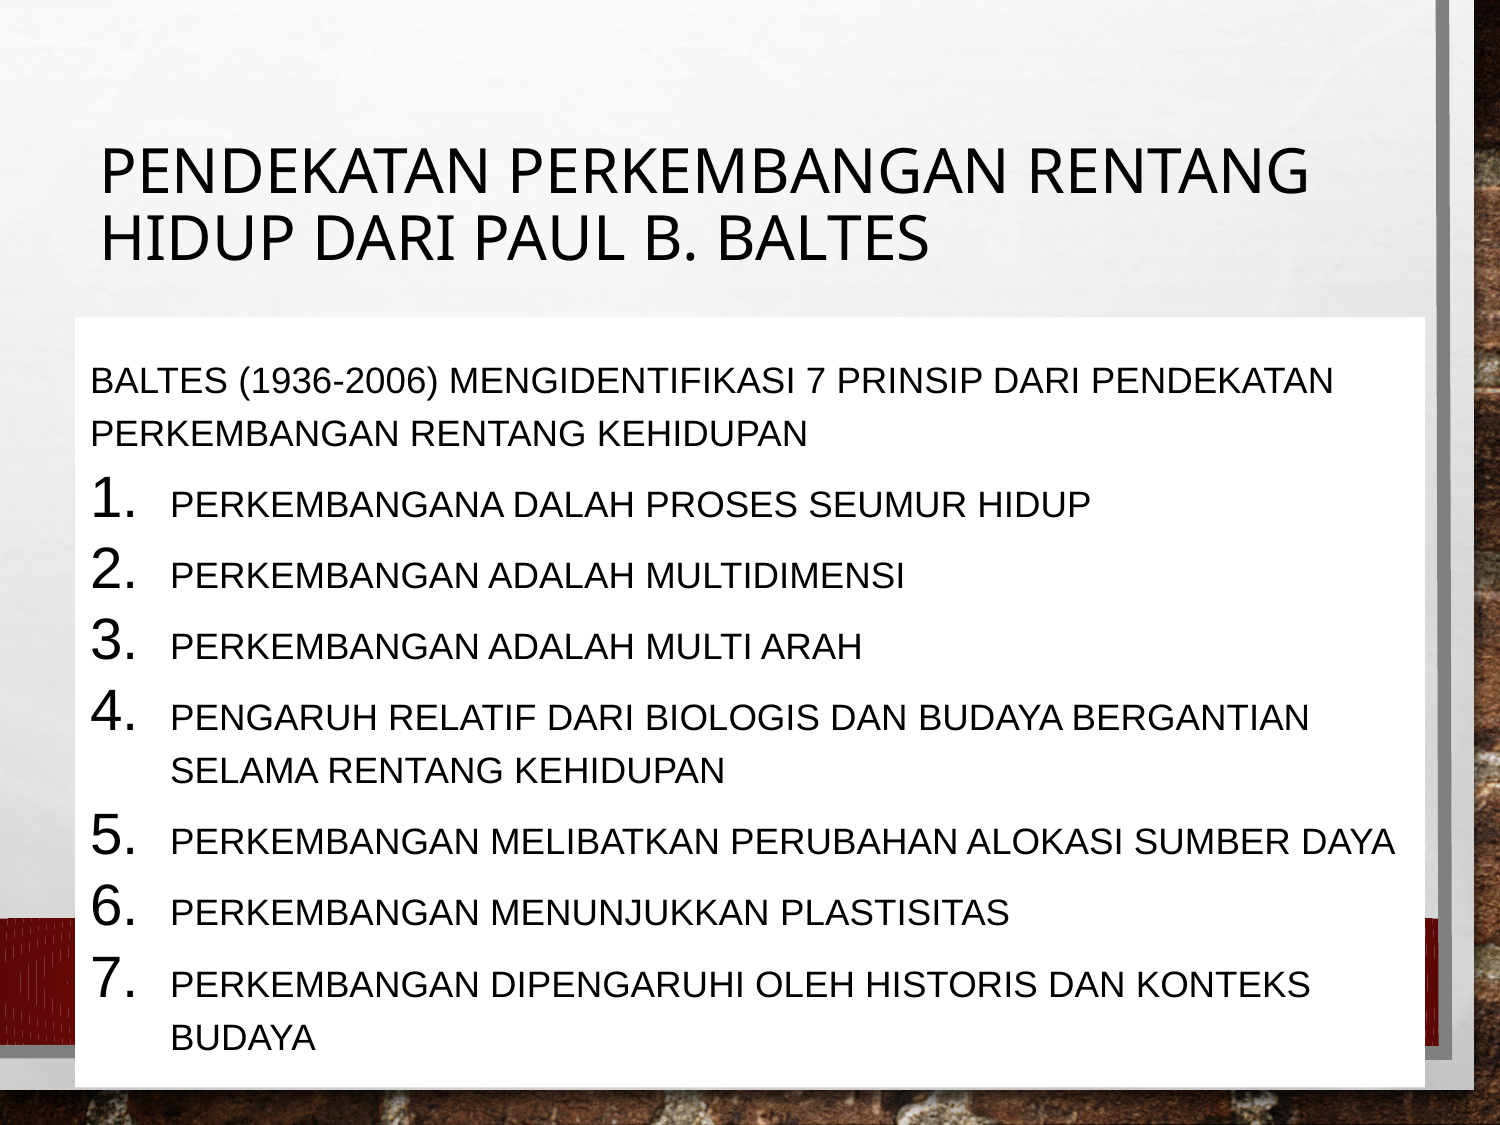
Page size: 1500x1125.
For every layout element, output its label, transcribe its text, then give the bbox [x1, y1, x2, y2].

list Baltes (1936-2006) mengidentifikasi 7 prinsip dari pendekatan perkembangan rentang kehidupan Perkembangana dalah proses seumur hidup Perkembangan adalah multidimensi Perkembangan adalah multi arah Pengaruh relatif dari biologis dan budaya bergantian selama rentang kehidupan Perkembangan melibatkan perubahan alokasi sumber daya Perkembangan menunjukkan PLASTISITAS Perkembangan dipengaruhi oleh historis dan konteks budaya [75, 317, 1425, 1088]
title Pendekatan Perkembangan Rentang Hidup dari Paul B. Baltes [84, 112, 1364, 302]
picture [0, 0, 1500, 1125]
